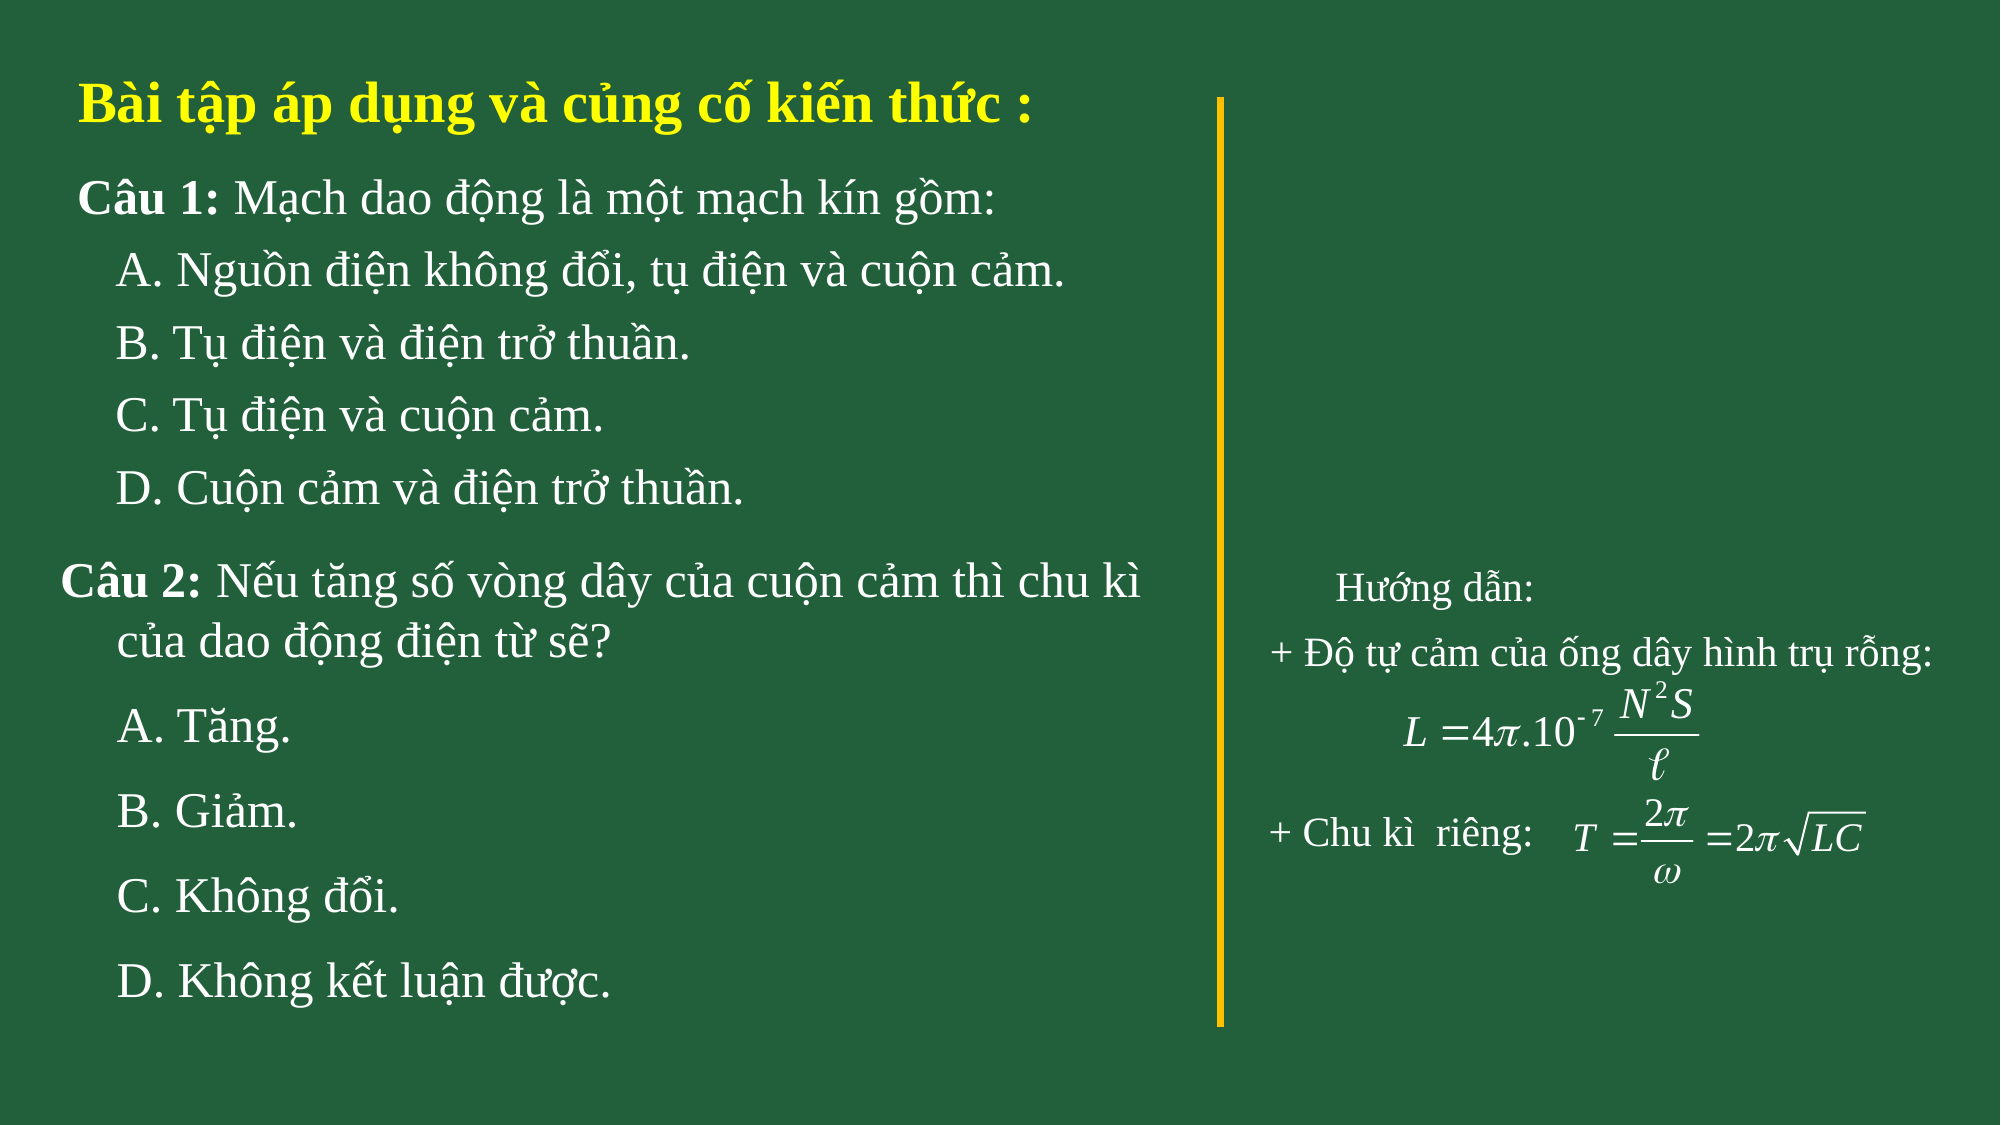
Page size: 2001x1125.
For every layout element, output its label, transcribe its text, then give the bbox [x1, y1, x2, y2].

text_box + Độ tự cảm của ống dây hình trụ rỗng: [1255, 617, 1949, 683]
text_box Bài tập áp dụng và củng cố kiến thức : [63, 56, 1389, 142]
text_box Câu 2: Nếu tăng số vòng dây của cuộn cảm thì chu kì của dao động điện từ sẽ? A. Tăng. B. Giảm. C. Không đổi. D. Không kết luận được. [45, 540, 1212, 1015]
text_box Câu 1: Mạch dao động là một mạch kín gồm: A. Nguồn điện không đổi, tụ điện và cuộn cảm. B. Tụ điện và điện trở thuần. C. Tụ điện và cuộn cảm. D. Cuộn cảm và điện trở thuần. [63, 156, 1129, 522]
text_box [1394, 669, 1708, 785]
text_box Hướng dẫn: [1320, 551, 1550, 617]
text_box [1253, 786, 1875, 893]
